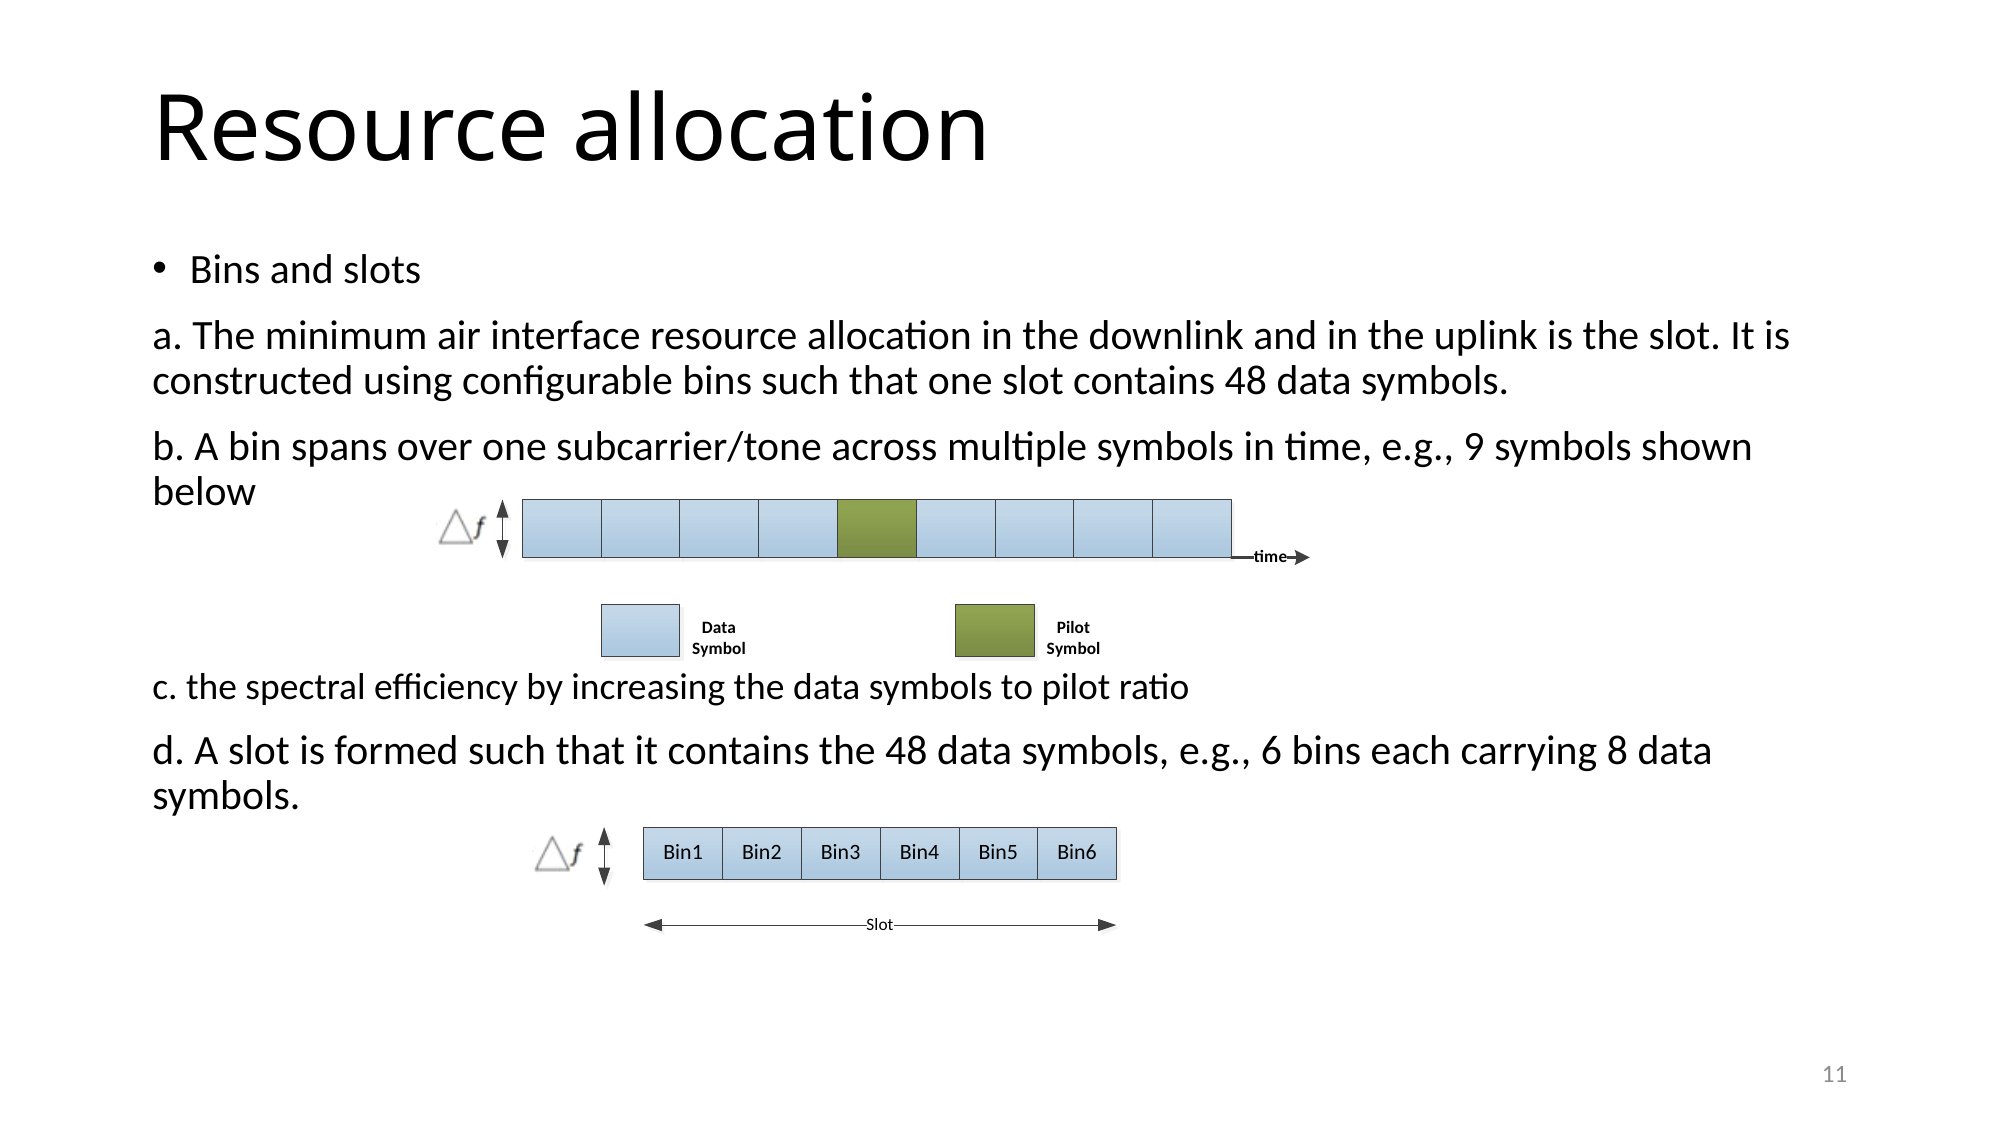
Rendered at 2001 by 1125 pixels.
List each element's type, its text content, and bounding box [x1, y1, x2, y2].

list Bins and slots a. The minimum air interface resource allocation in the downlink and in the uplink is the slot. It is constructed using configurable bins such that one slot contains 48 data symbols. b. A bin spans over one subcarrier/tone across multiple symbols in time, e.g., 9 symbols shown below c. the spectral efficiency by increasing the data symbols to pilot ratio d. A slot is formed such that it contains the 48 data symbols, e.g., 6 bins each carrying 8 data symbols. [137, 239, 1863, 1103]
slide_number 11 [1412, 1042, 1863, 1103]
picture [433, 496, 1313, 672]
title Resource allocation [137, 22, 1863, 239]
picture [530, 823, 1123, 947]
